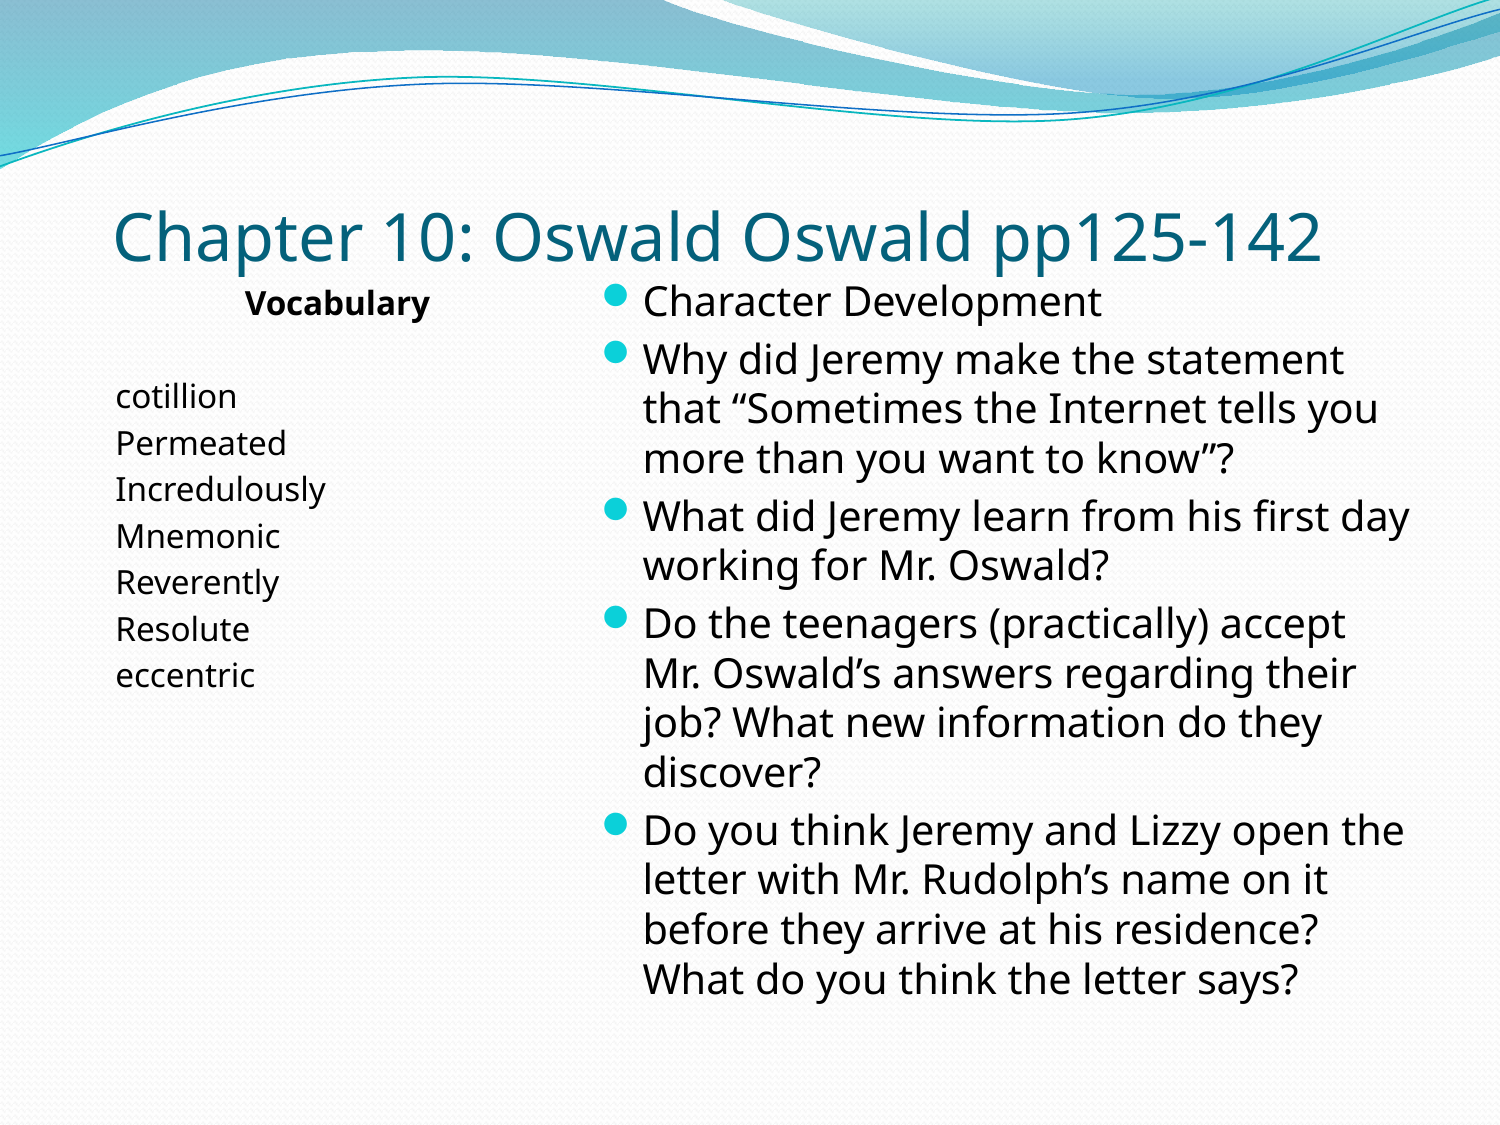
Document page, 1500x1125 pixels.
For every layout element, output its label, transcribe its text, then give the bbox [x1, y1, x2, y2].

title Chapter 10: Oswald Oswald pp125-142 [112, 84, 1425, 275]
list Vocabulary cotillion Permeated Incredulously Mnemonic Reverently Resolute eccentric [112, 275, 563, 1025]
list Character Development Why did Jeremy make the statement that “Sometimes the Internet tells you more than you want to know”? What did Jeremy learn from his first day working for Mr. Oswald? Do the teenagers (practically) accept Mr. Oswald’s answers regarding their job? What new information do they discover? Do you think Jeremy and Lizzy open the letter with Mr. Rudolph’s name on it before they arrive at his residence? What do you think the letter says? [586, 275, 1425, 1025]
